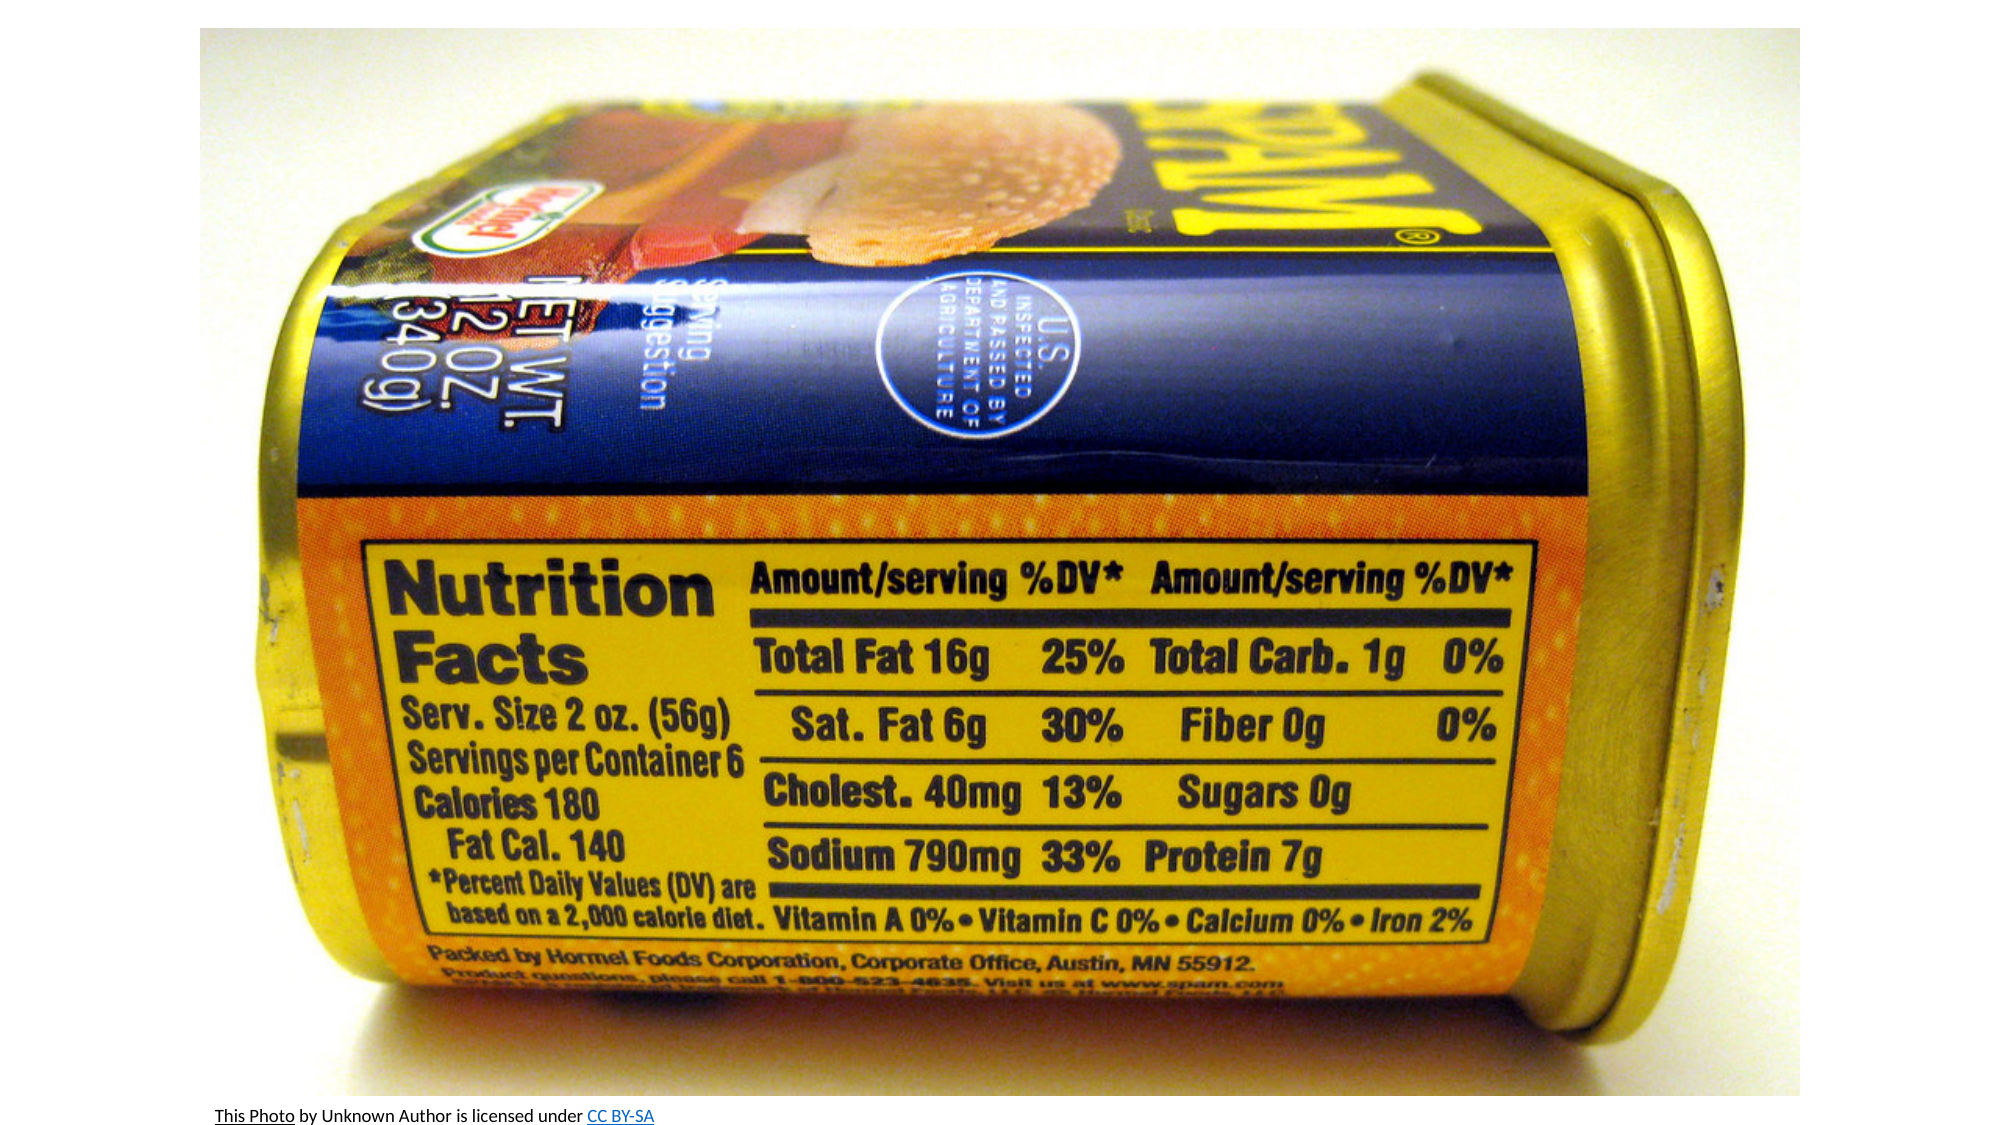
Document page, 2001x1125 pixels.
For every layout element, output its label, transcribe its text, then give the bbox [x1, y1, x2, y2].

text_box This Photo by Unknown Author is licensed under CC BY-SA [200, 1097, 1800, 1125]
picture [199, 28, 1800, 1097]
